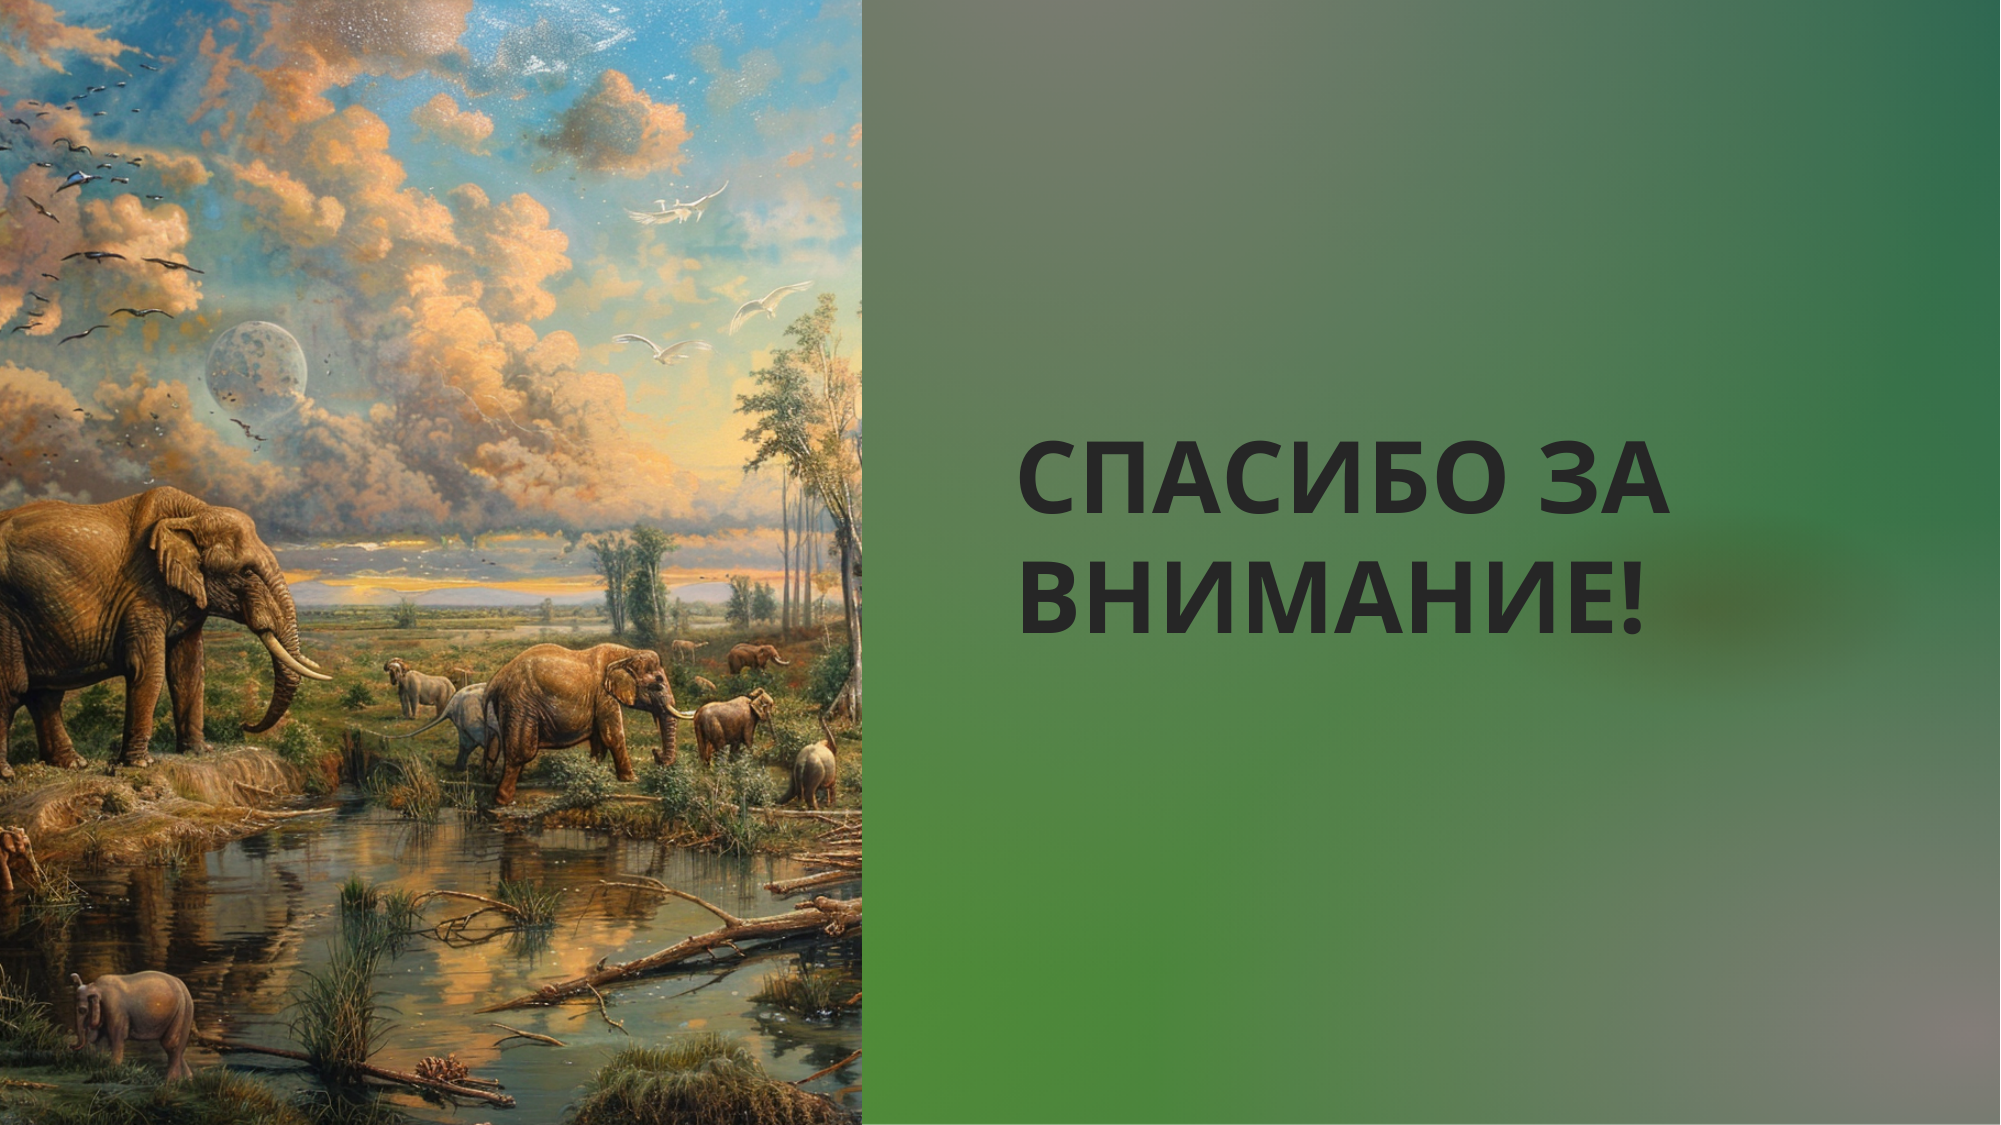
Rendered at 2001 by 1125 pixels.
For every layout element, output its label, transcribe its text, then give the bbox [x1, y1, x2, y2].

picture [0, 0, 862, 1125]
text_box СПАСИБО ЗА ВНИМАНИЕ! [999, 406, 1904, 624]
